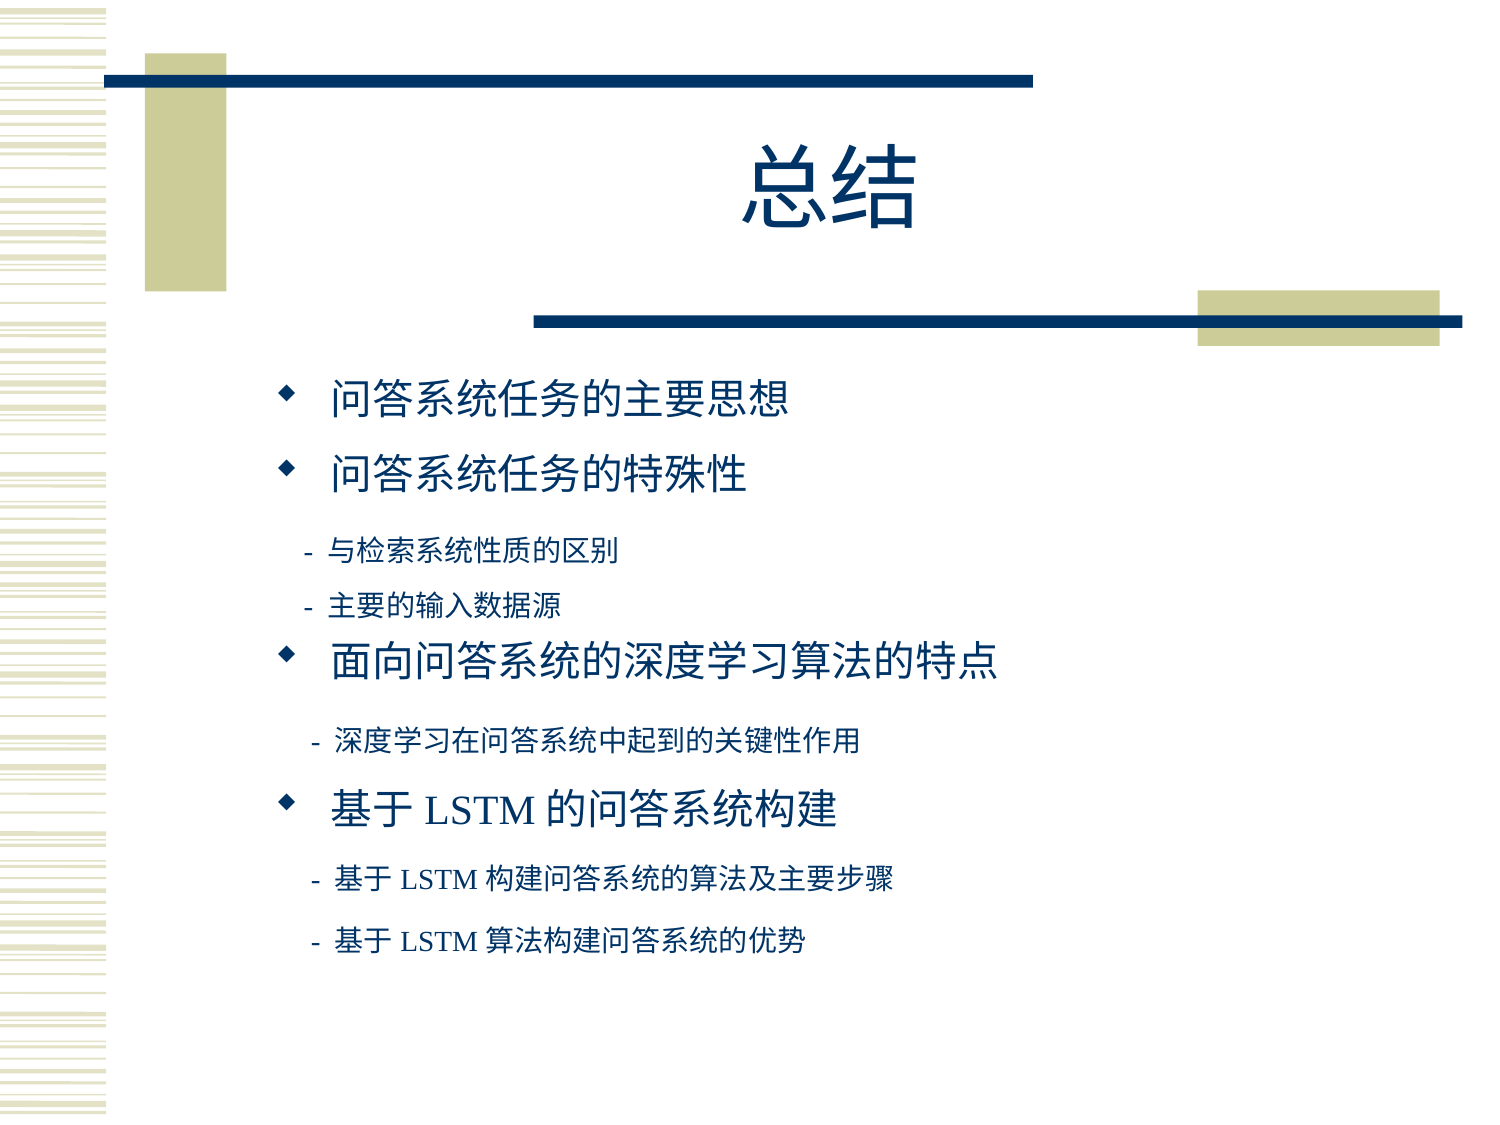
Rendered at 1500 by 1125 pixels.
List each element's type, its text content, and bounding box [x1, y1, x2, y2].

title 总结 [224, 99, 1436, 288]
list 问答系统任务的主要思想 问答系统任务的特殊性 - 与检索系统性质的区别 - 主要的输入数据源 面向问答系统的深度学习算法的特点 - 深度学习在问答系统中起到的关键性作用 基于LSTM的问答系统构建 - 基于LSTM构建问答系统的算法及主要步骤 - 基于LSTM算法构建问答系统的优势 [259, 361, 1436, 999]
